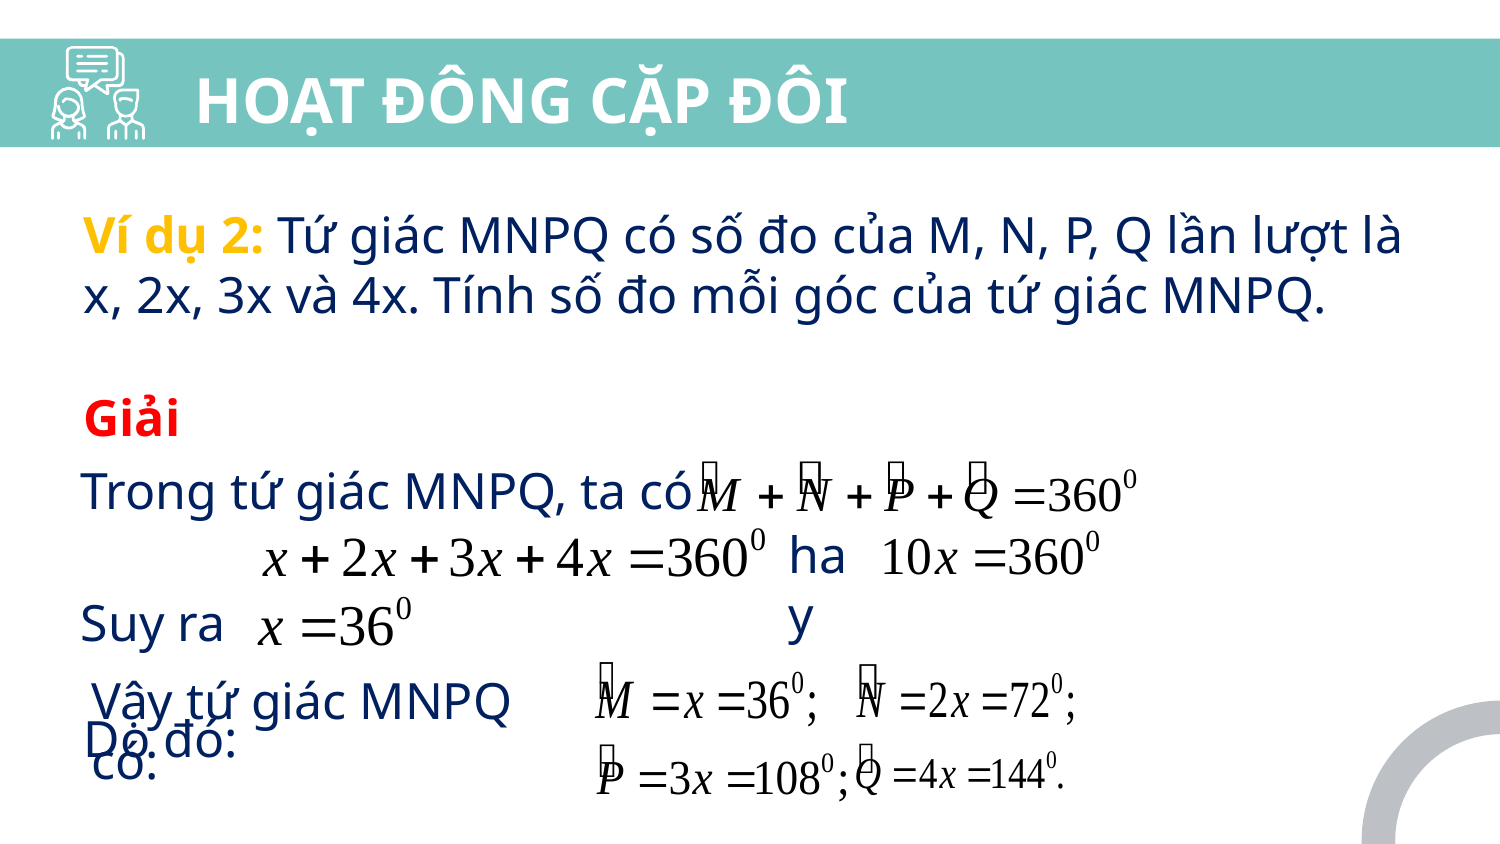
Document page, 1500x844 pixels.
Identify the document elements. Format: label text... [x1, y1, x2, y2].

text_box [850, 734, 1070, 808]
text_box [849, 653, 1084, 737]
text_box Vậy tứ giác MNPQ có: [76, 662, 584, 798]
text_box hay [773, 541, 887, 652]
text_box Giải [68, 378, 484, 451]
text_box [252, 514, 772, 588]
text_box Do đó: [68, 660, 253, 844]
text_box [248, 583, 422, 657]
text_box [878, 517, 1108, 586]
text_box Trong tứ giác MNPQ, ta có [65, 451, 687, 584]
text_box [50, 45, 146, 141]
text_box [588, 651, 826, 734]
text_box Suy ra [65, 584, 244, 660]
title HOẠT ĐÔNG CẶP ĐÔI [179, 46, 1449, 141]
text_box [589, 734, 849, 813]
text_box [689, 451, 1147, 532]
text_box Ví dụ 2: Tứ giác MNPQ có số đo của M, N, P, Q lần lượt là x, 2x, 3x và 4x. Tính số đo mỗi góc của tứ giác MNPQ. [68, 196, 1420, 332]
